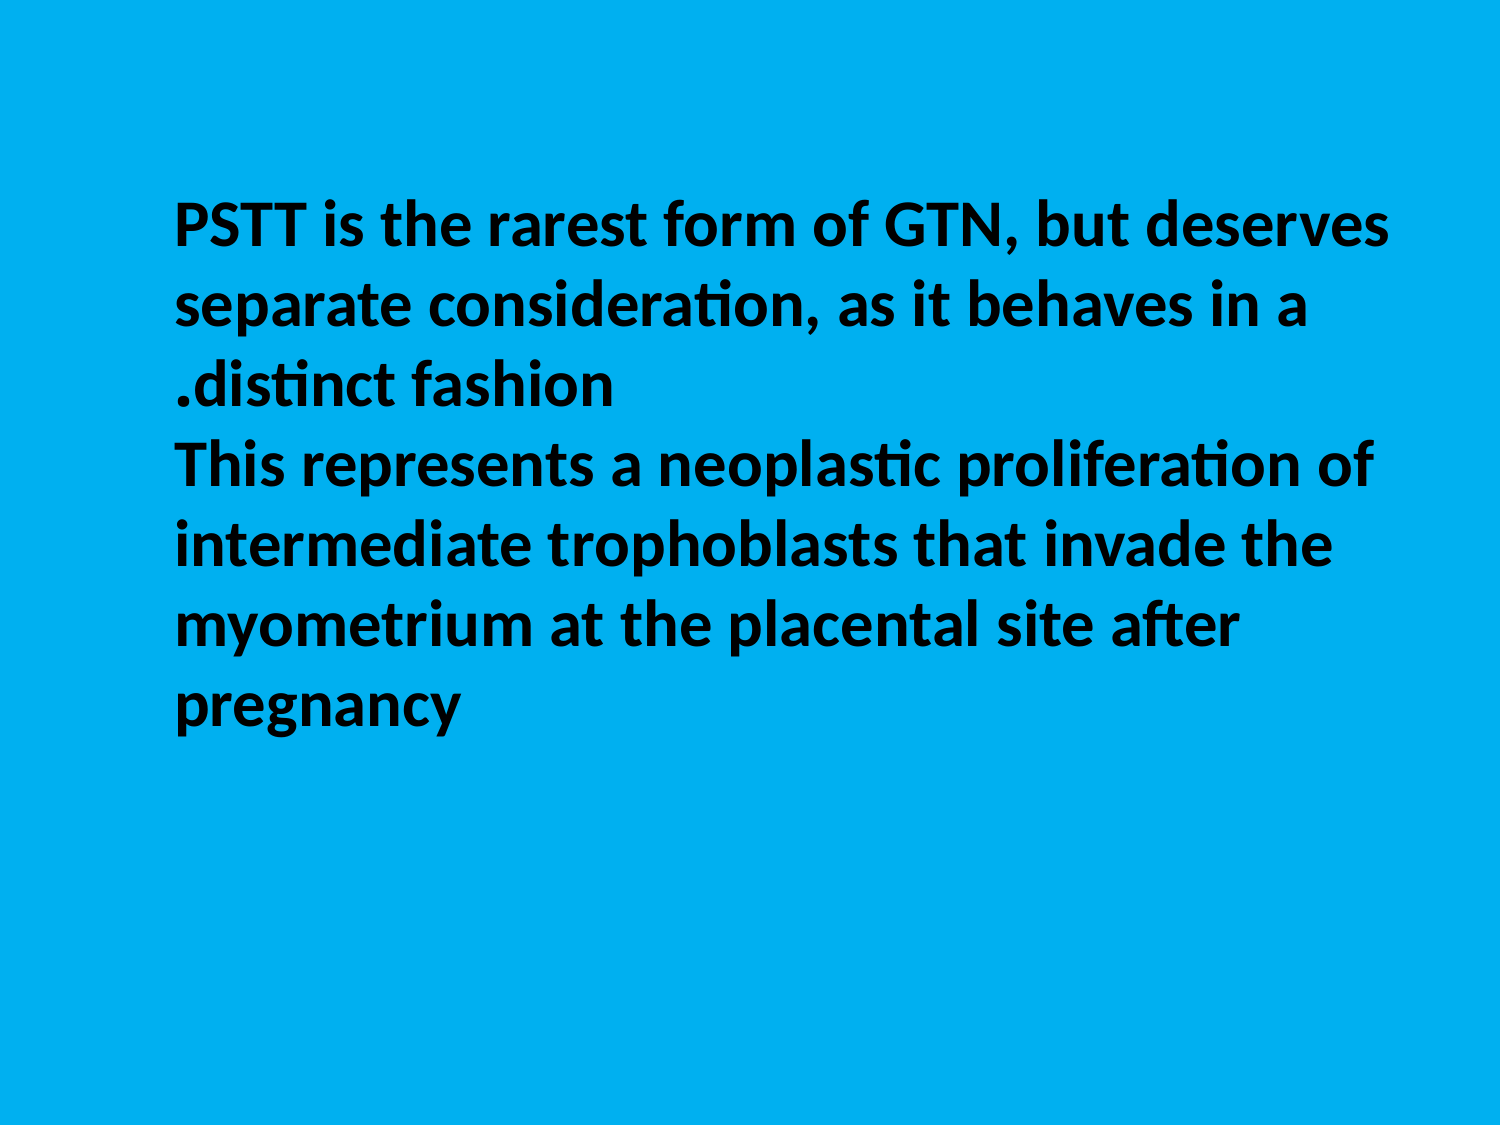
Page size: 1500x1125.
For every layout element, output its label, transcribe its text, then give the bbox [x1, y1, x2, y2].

text_box PSTT is the rarest form of GTN, but deserves separate consideration, as it behaves in a distinct fashion. This represents a neoplastic proliferation of intermediate trophoblasts that invade the myometrium at the placental site after pregnancy [159, 172, 1412, 748]
